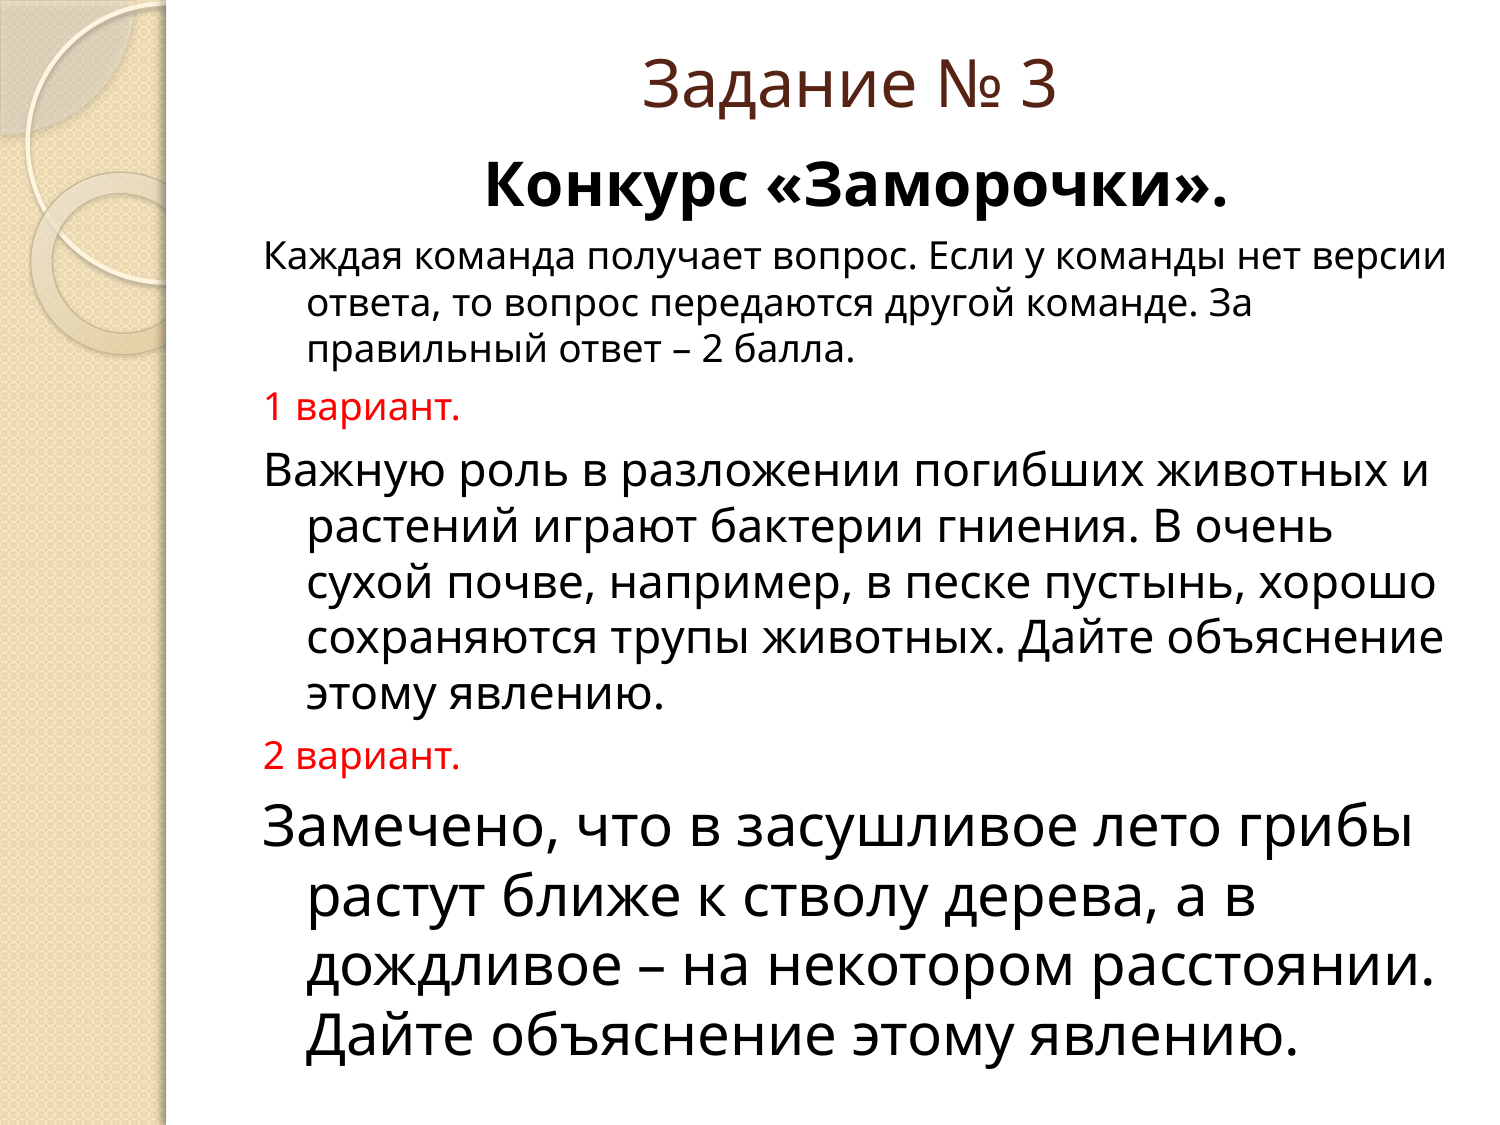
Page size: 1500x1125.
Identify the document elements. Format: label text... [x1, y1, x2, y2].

list Конкурс «Заморочки». Каждая команда получает вопрос. Если у команды нет версии ответа, то вопрос передаются другой команде. За правильный ответ – 2 балла. 1 вариант. Важную роль в разложении погибших животных и растений играют бактерии гниения. В очень сухой почве, например, в песке пустынь, хорошо сохраняются трупы животных. Дайте объяснение этому явлению. 2 вариант. Замечено, что в засушливое лето грибы растут ближе к стволу дерева, а в дождливое – на некотором расстоянии. Дайте объяснение этому явлению. [235, 137, 1466, 1094]
title Задание № 3 [235, 0, 1466, 137]
